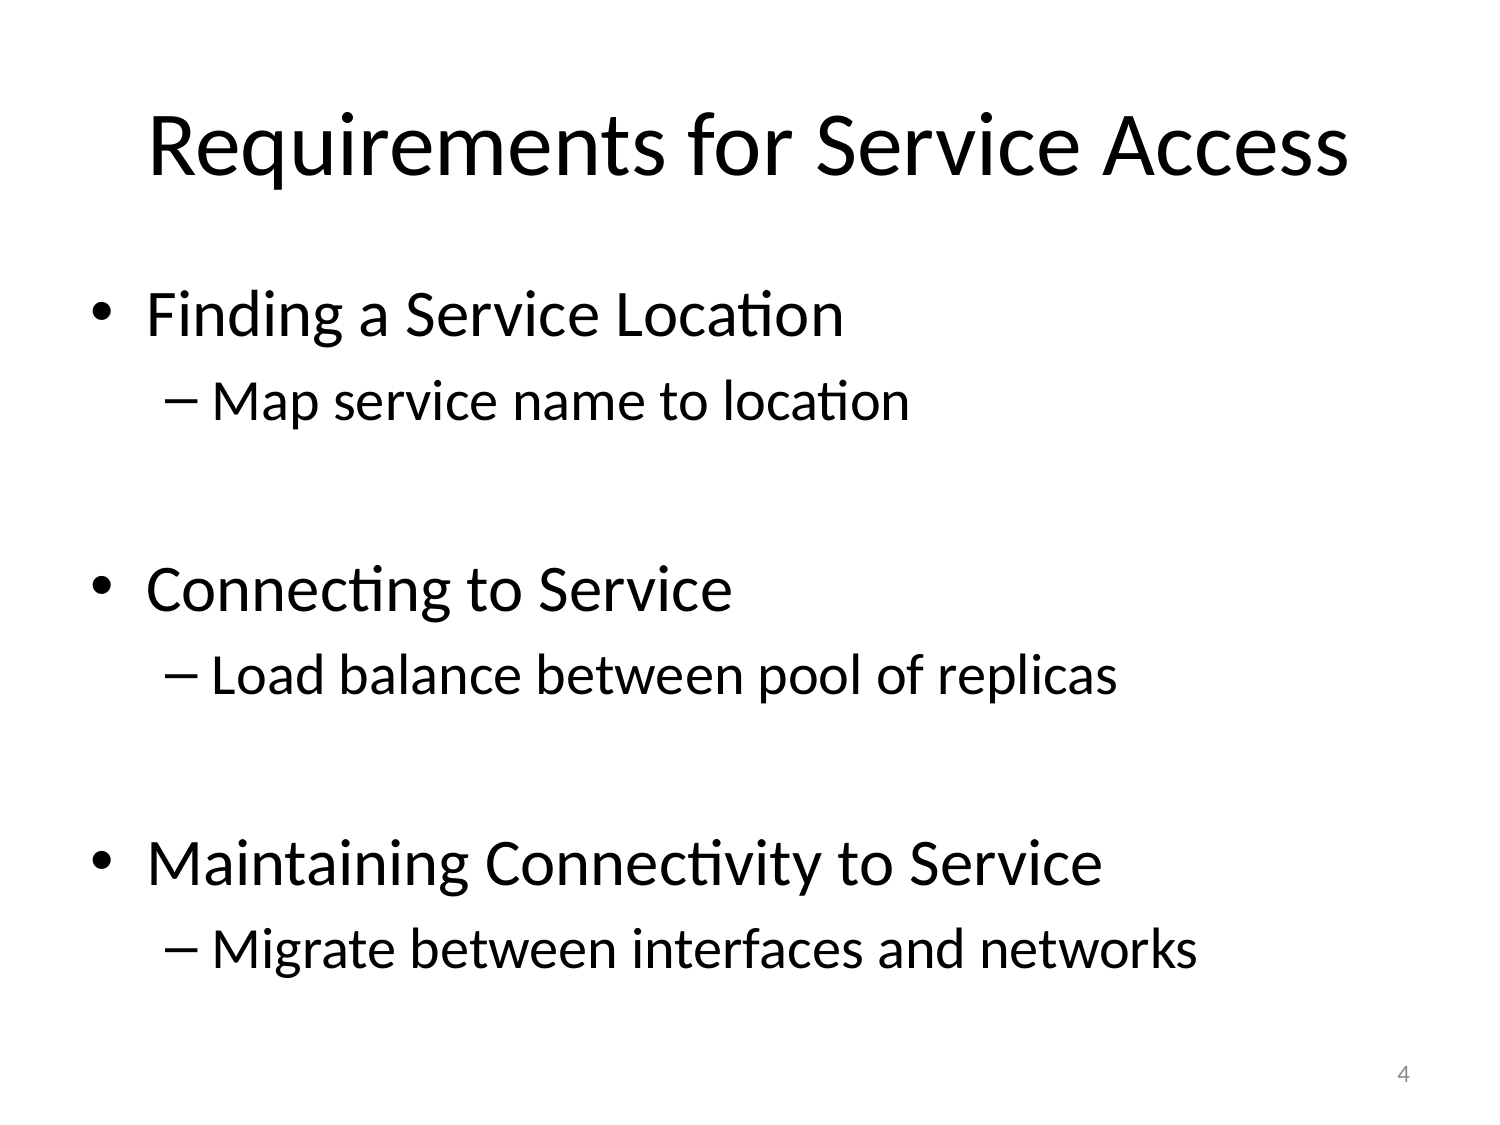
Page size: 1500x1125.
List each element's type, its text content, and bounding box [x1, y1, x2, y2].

title Requirements for Service Access [75, 45, 1425, 233]
list Finding a Service Location Map service name to location Connecting to Service Load balance between pool of replicas Maintaining Connectivity to Service Migrate between interfaces and networks [75, 262, 1425, 1005]
slide_number 4 [1074, 1042, 1425, 1103]
